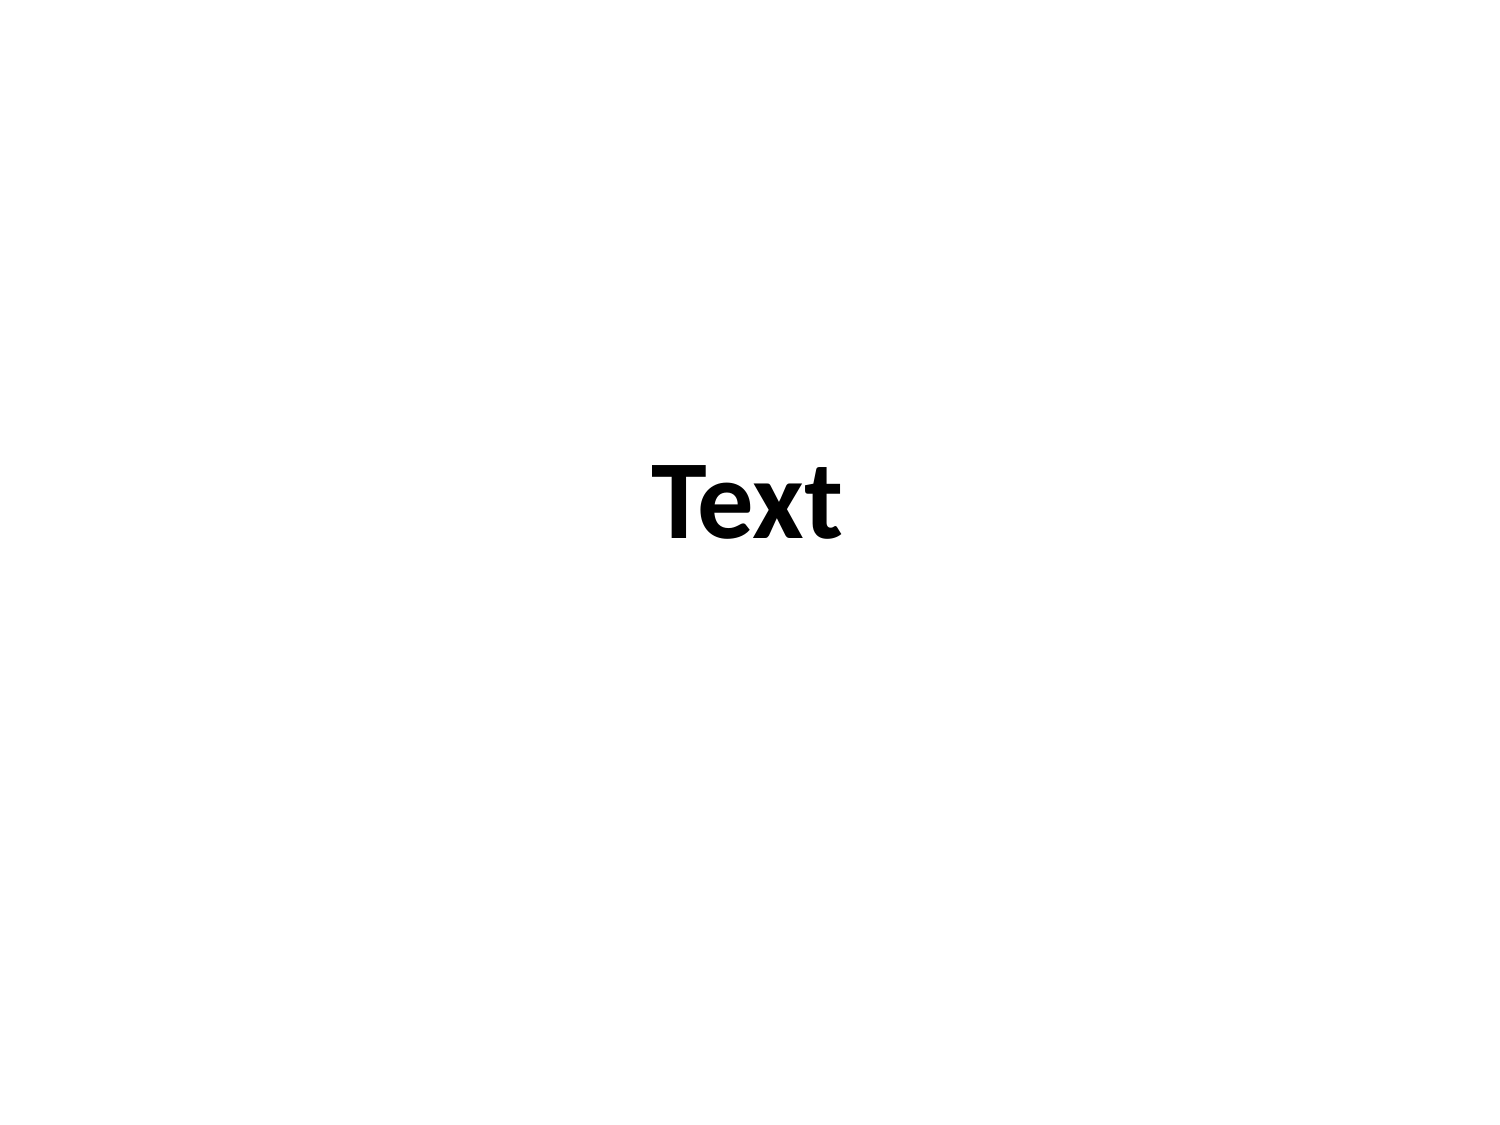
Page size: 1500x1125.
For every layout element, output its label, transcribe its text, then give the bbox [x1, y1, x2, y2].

title Text [72, 399, 1423, 588]
